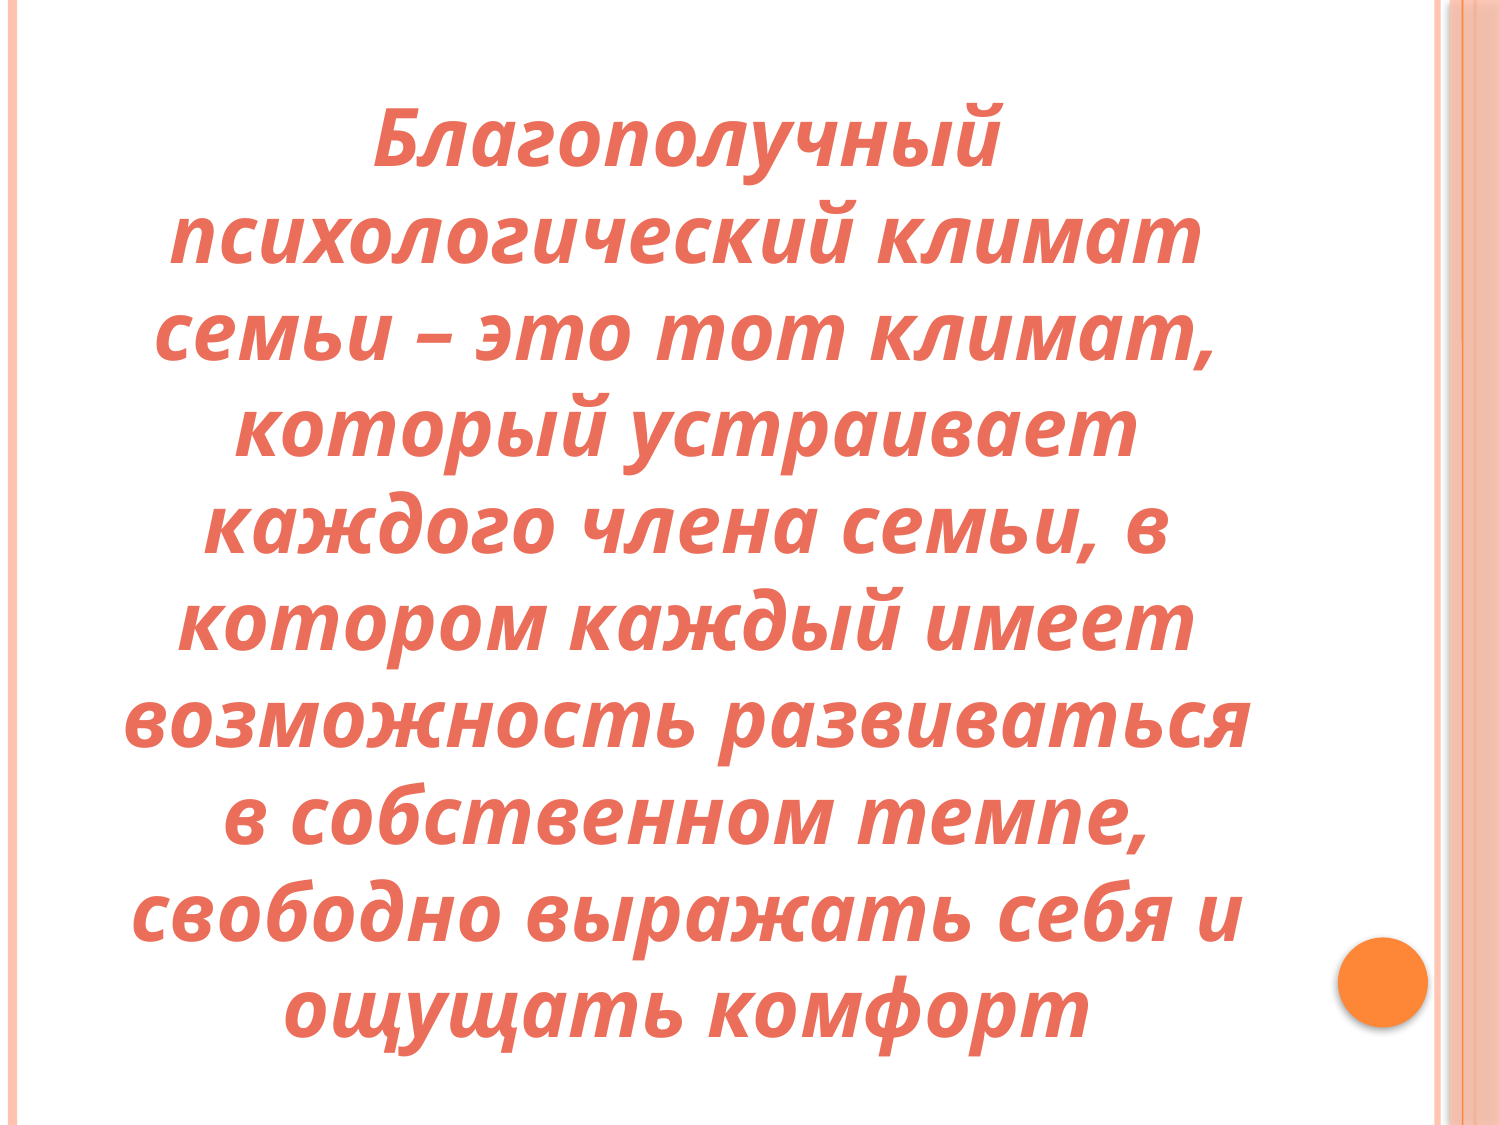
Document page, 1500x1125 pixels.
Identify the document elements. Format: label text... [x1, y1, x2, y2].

list Благополучный психологический климат семьи – это тот климат, который устраивает каждого члена семьи, в котором каждый имеет возможность развиваться в собственном темпе, свободно выражать себя и ощущать комфорт [75, 78, 1300, 1062]
